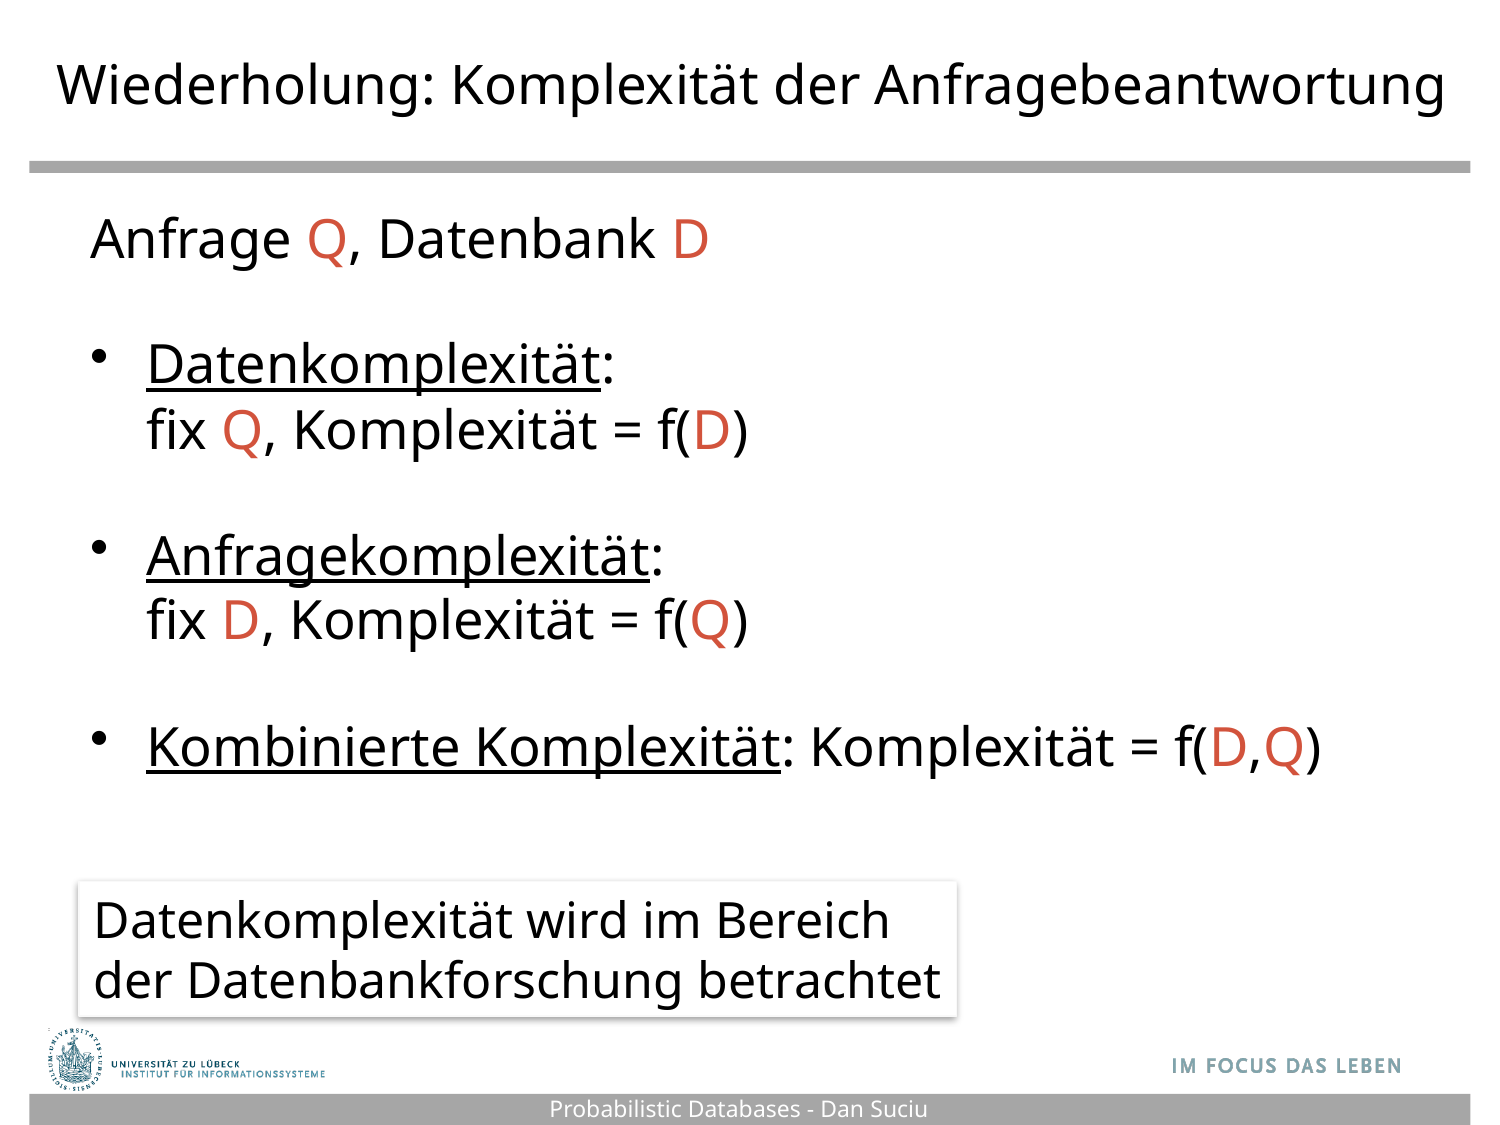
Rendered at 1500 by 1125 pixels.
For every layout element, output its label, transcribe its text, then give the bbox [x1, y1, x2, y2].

footer Probabilistic Databases - Dan Suciu [523, 1086, 955, 1123]
picture [1173, 1058, 1400, 1073]
list Anfrage Q, Datenbank D Datenkomplexität: fix Q, Komplexität = f(D) Anfragekomplexität: fix D, Komplexität = f(Q) Kombinierte Komplexität: Komplexität = f(D,Q) [75, 196, 1425, 1012]
text_box Datenkomplexität wird im Bereich der Datenbankforschung betrachtet [78, 881, 957, 1017]
title Wiederholung: Komplexität der Anfragebeantwortung [41, 42, 1471, 126]
